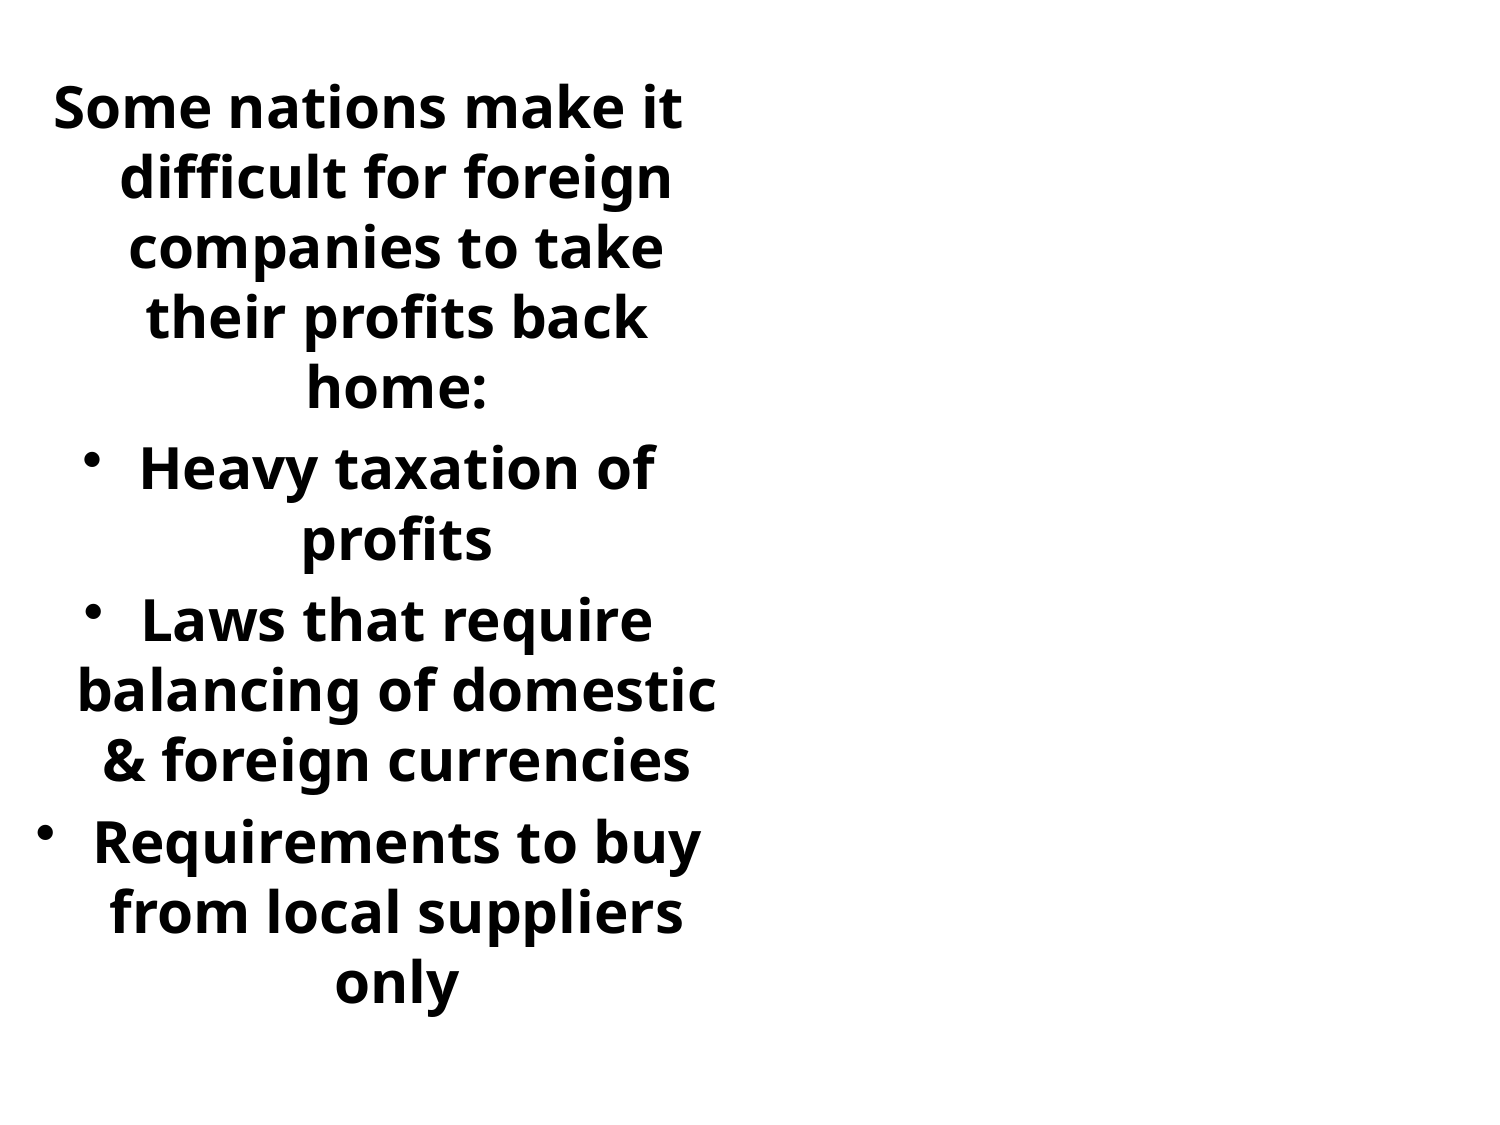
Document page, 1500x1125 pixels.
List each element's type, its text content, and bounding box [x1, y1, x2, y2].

list Some nations make it difficult for foreign companies to take their profits back home: Heavy taxation of profits Laws that require balancing of domestic & foreign currencies Requirements to buy from local suppliers only [0, 62, 738, 1125]
